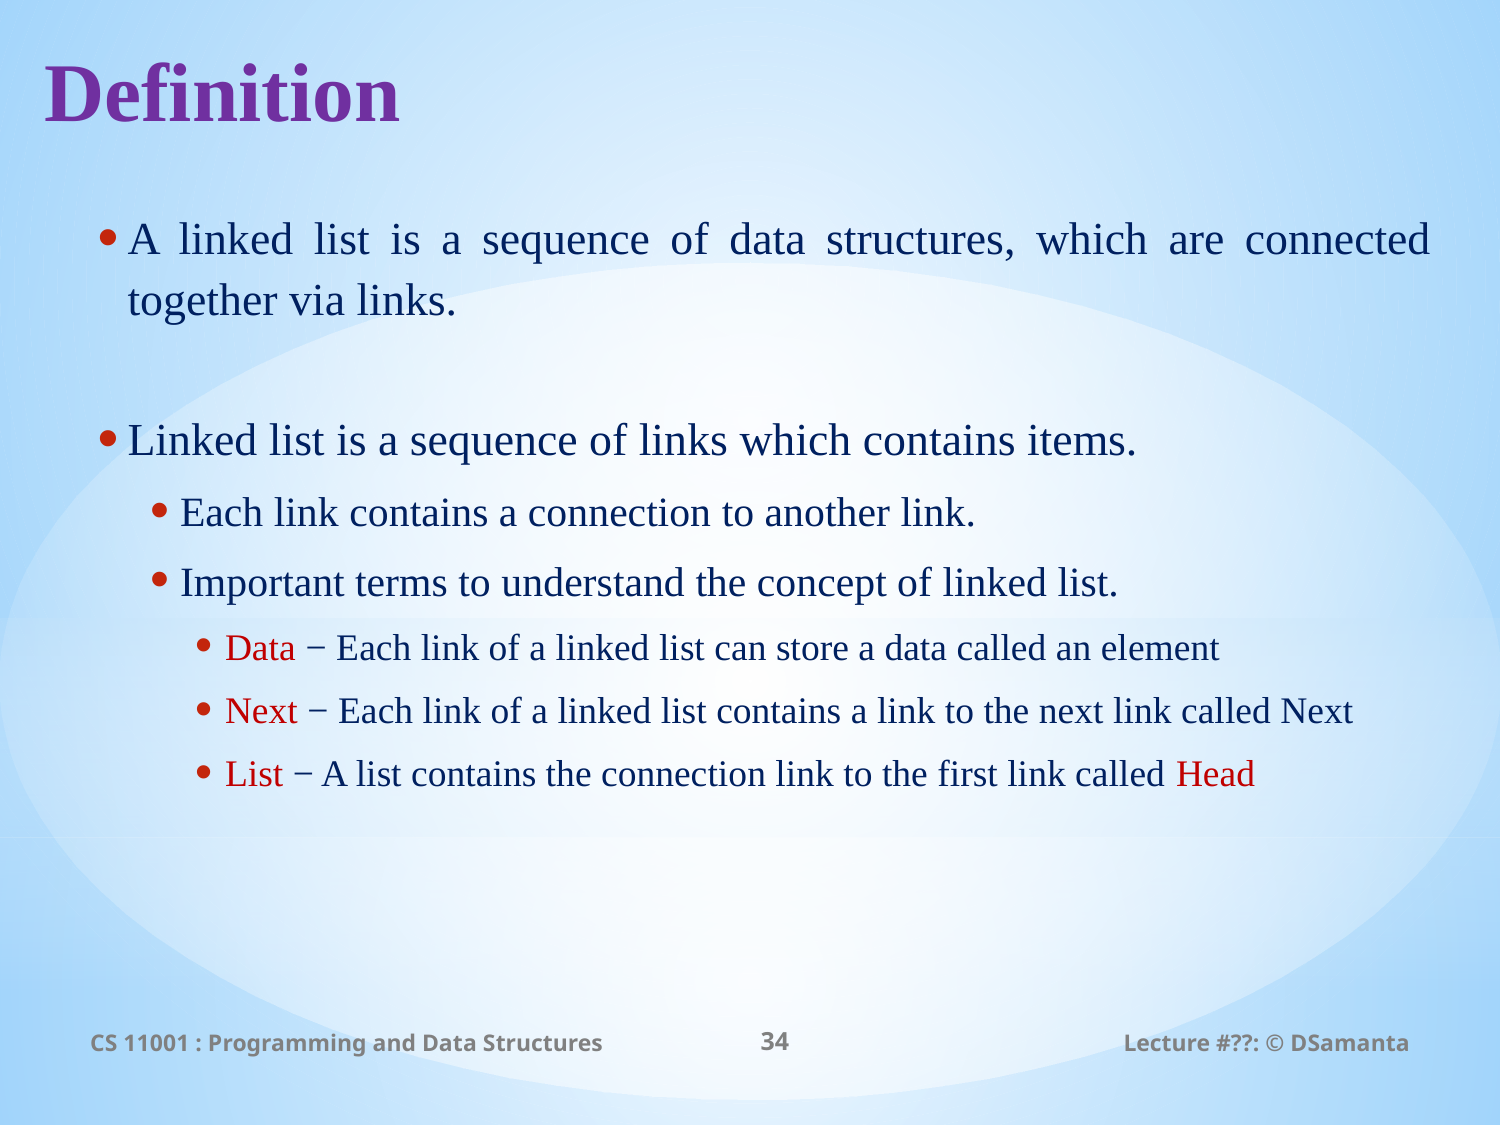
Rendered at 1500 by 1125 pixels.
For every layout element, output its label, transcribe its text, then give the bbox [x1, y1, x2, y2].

slide_number Lecture #??: © DSamanta [1012, 1012, 1425, 1073]
title Definition [29, 30, 1459, 219]
slide_number 34 [624, 1012, 925, 1073]
footer CS 11001 : Programming and Data Structures [75, 1012, 624, 1073]
list A linked list is a sequence of data structures, which are connected together via links. Linked list is a sequence of links which contains items. Each link contains a connection to another link. Important terms to understand the concept of linked list. Data − Each link of a linked list can store a data called an element Next − Each link of a linked list contains a link to the next link called Next List − A list contains the connection link to the first link called Head [75, 196, 1447, 976]
